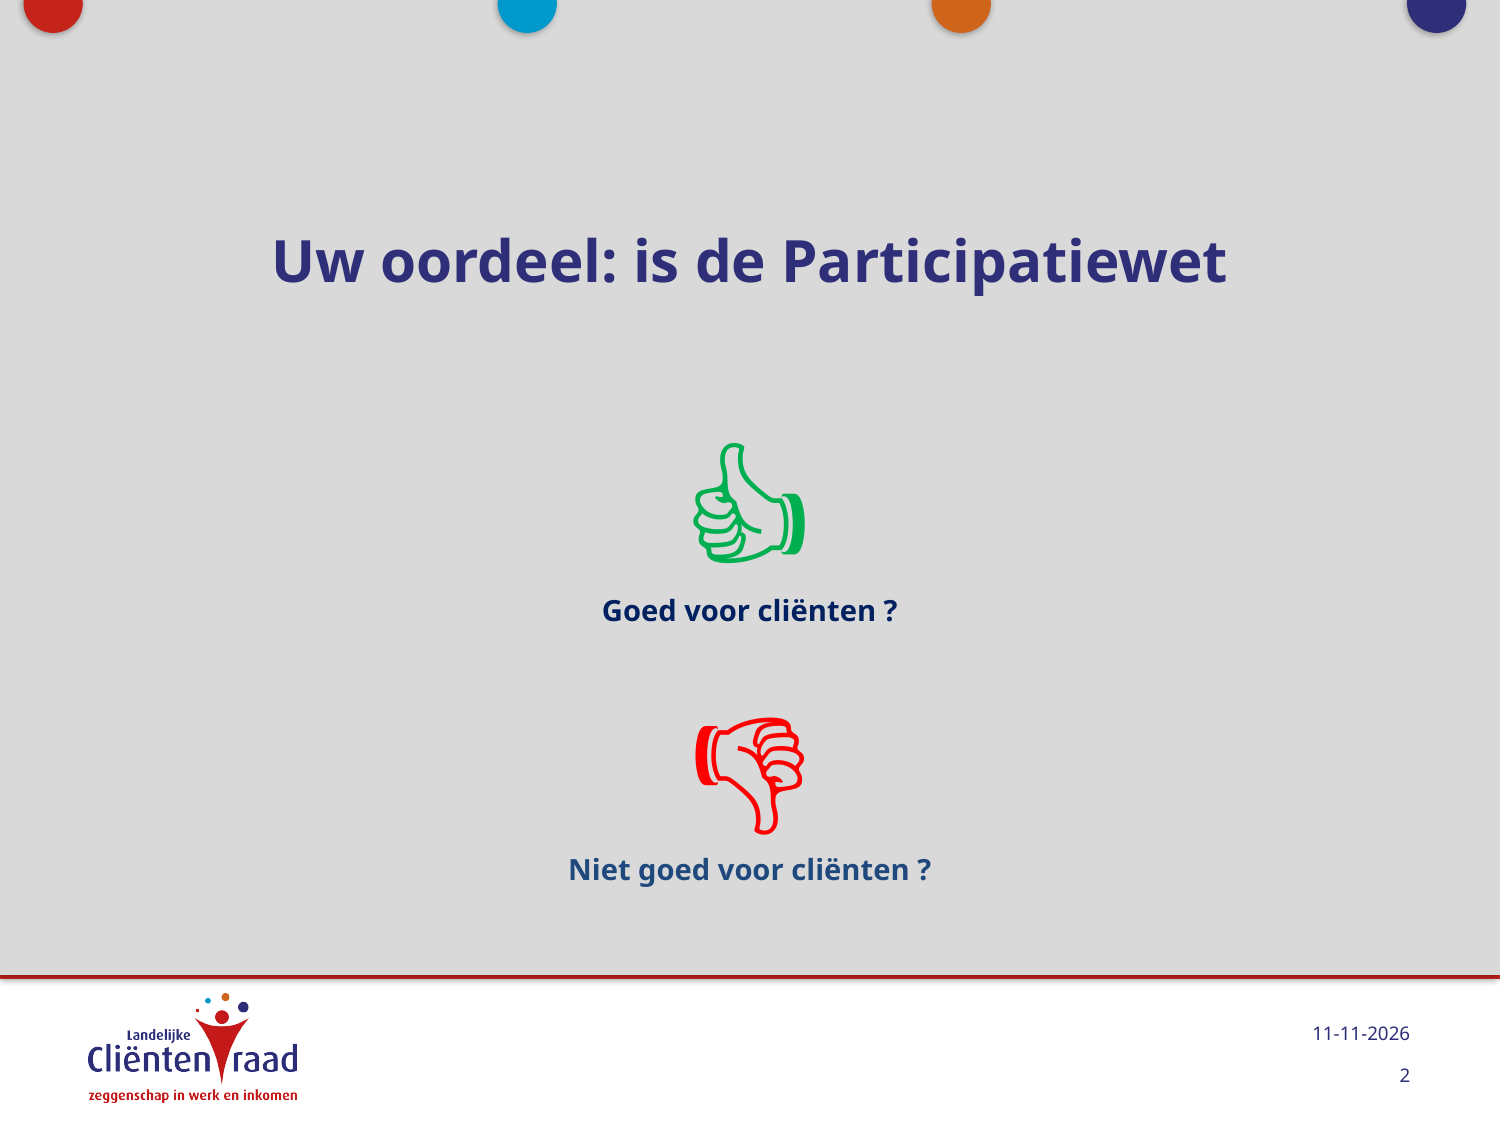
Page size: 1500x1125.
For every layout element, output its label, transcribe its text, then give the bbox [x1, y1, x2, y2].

picture [88, 993, 297, 1103]
title Uw oordeel: is de Participatiewet [112, 217, 1388, 459]
subtitle 👍 Goed voor cliënten ? 👎 Niet goed voor cliënten ? [225, 422, 1275, 897]
